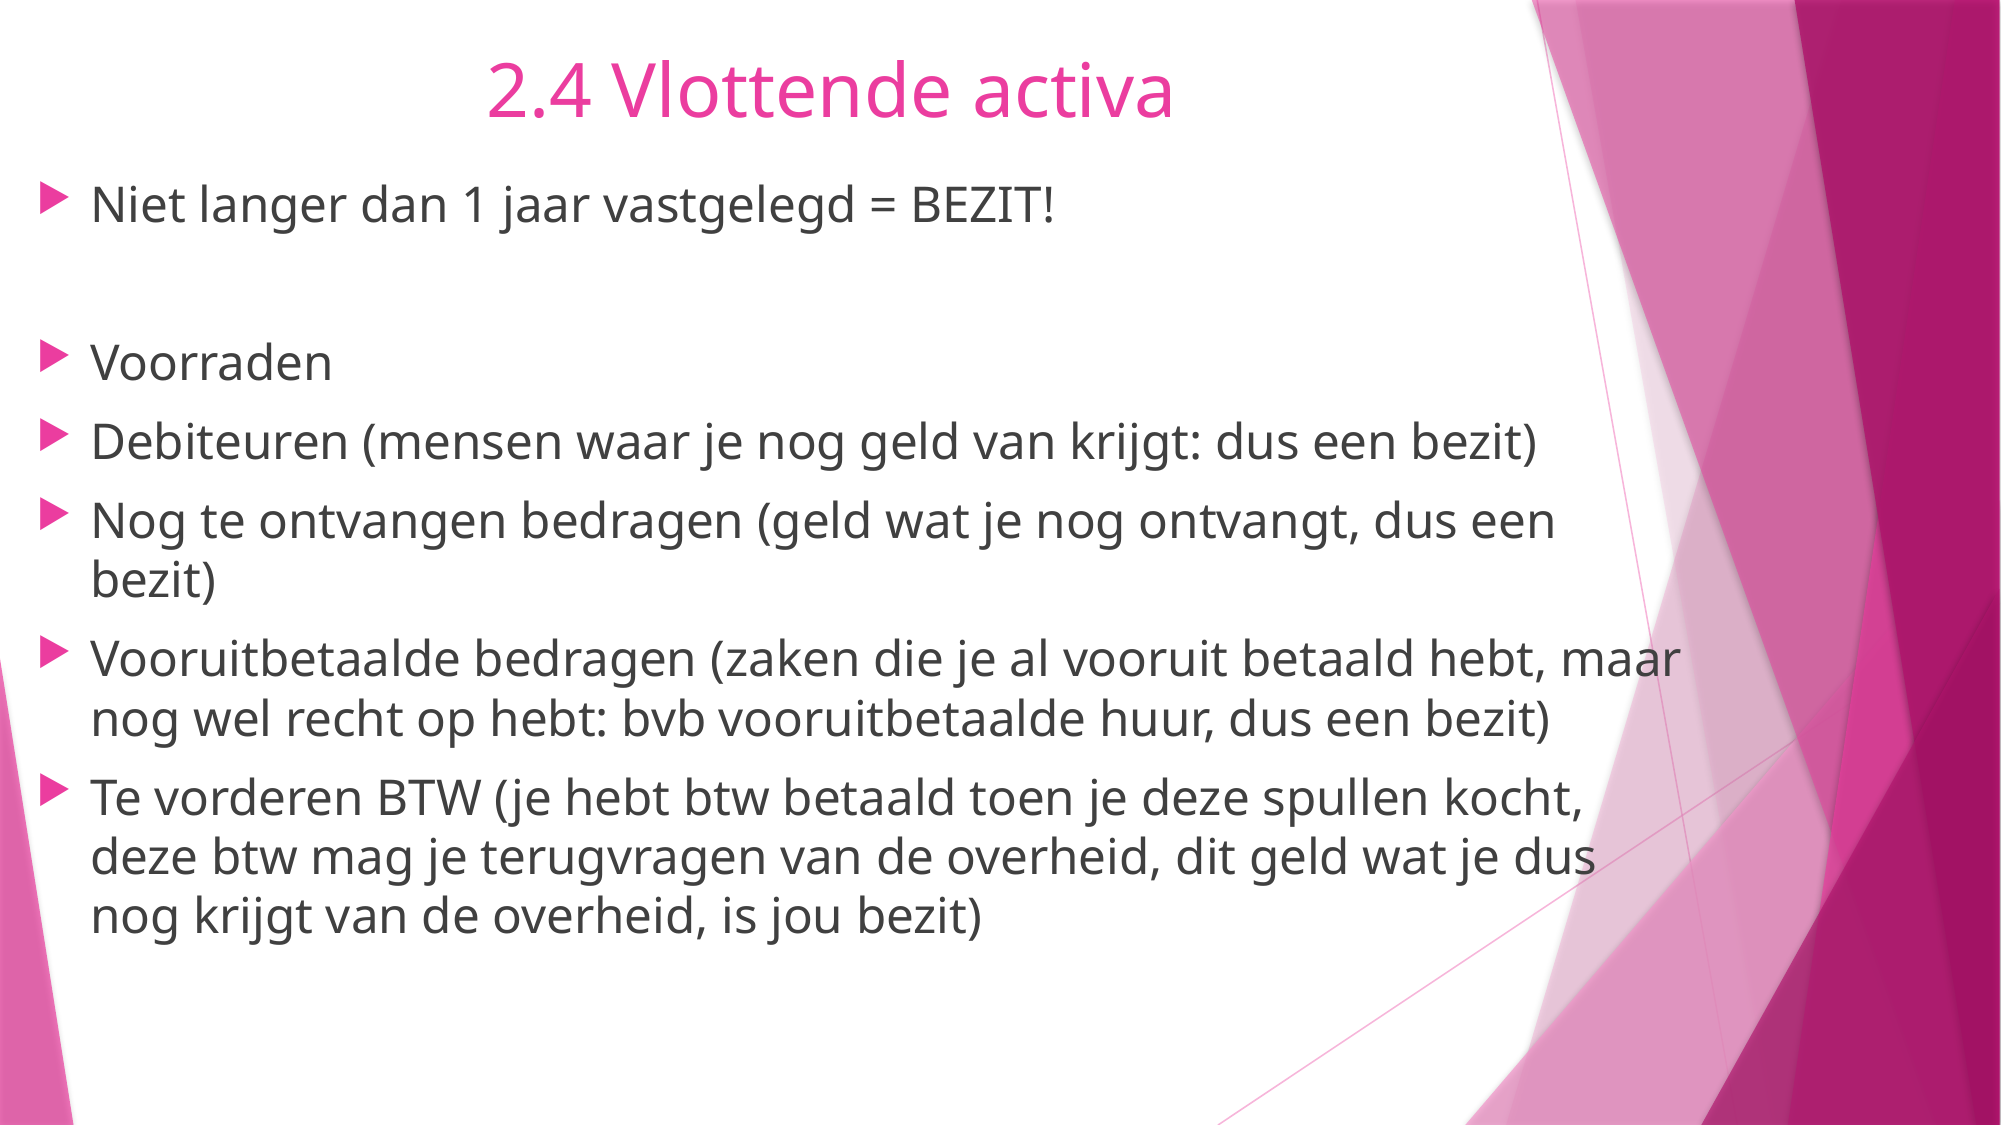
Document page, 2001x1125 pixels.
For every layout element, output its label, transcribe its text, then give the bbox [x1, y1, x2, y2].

title 2.4 Vlottende activa [471, 35, 1750, 275]
list Niet langer dan 1 jaar vastgelegd = BEZIT! Voorraden Debiteuren (mensen waar je nog geld van krijgt: dus een bezit) Nog te ontvangen bedragen (geld wat je nog ontvangt, dus een bezit) Vooruitbetaalde bedragen (zaken die je al vooruit betaald hebt, maar nog wel recht op hebt: bvb vooruitbetaalde huur, dus een bezit) Te vorderen BTW (je hebt btw betaald toen je deze spullen kocht, deze btw mag je terugvragen van de overheid, dit geld wat je dus nog krijgt van de overheid, is jou bezit) [21, 165, 1708, 1006]
